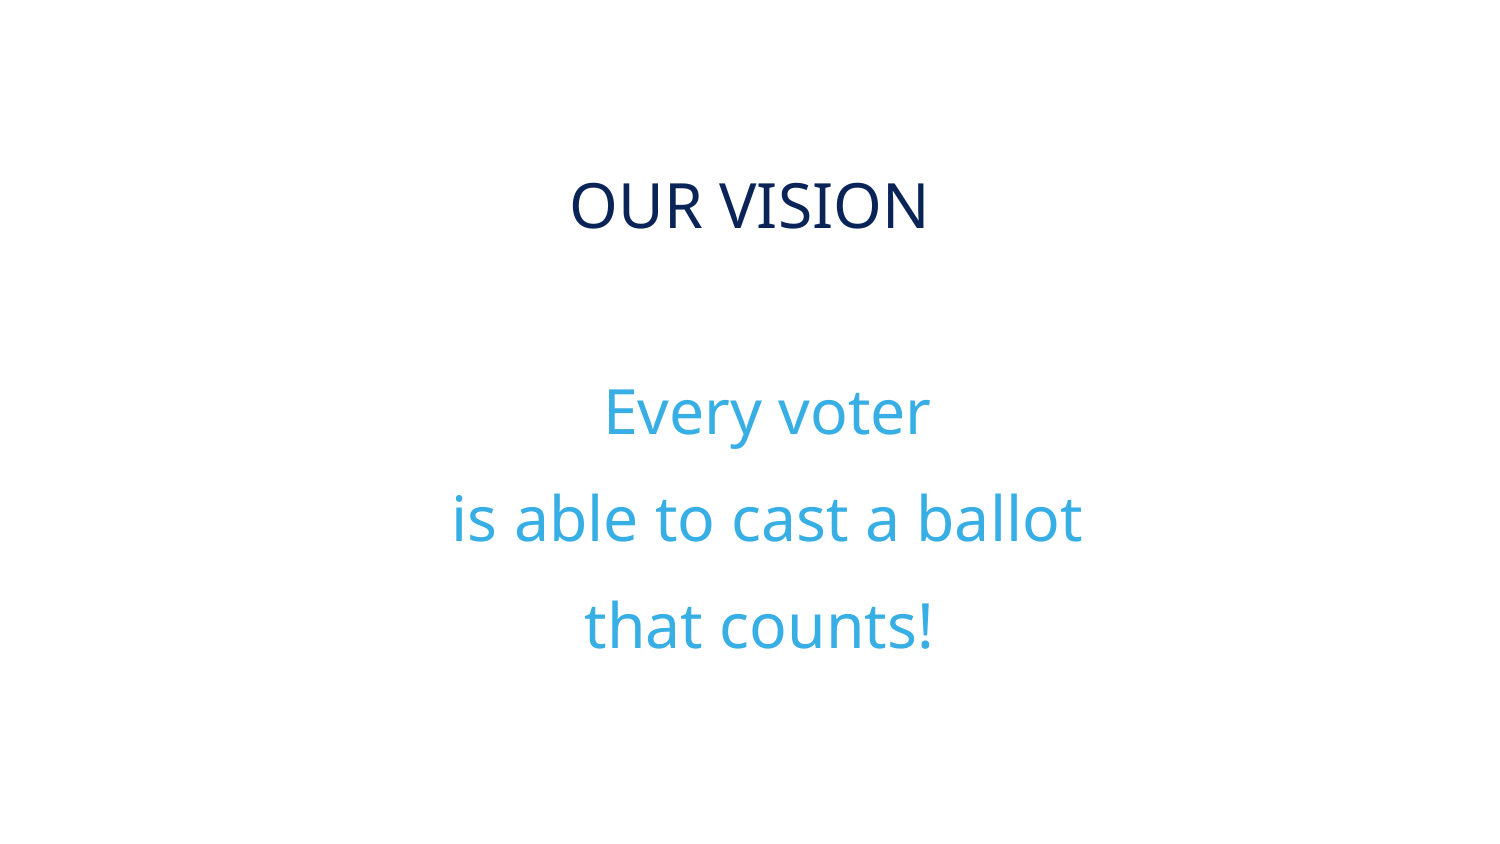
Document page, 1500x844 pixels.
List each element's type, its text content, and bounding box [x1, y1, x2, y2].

title OUR VISION [51, 99, 1449, 248]
text_box Every voter is able to cast a ballot that counts! [362, 346, 1173, 732]
